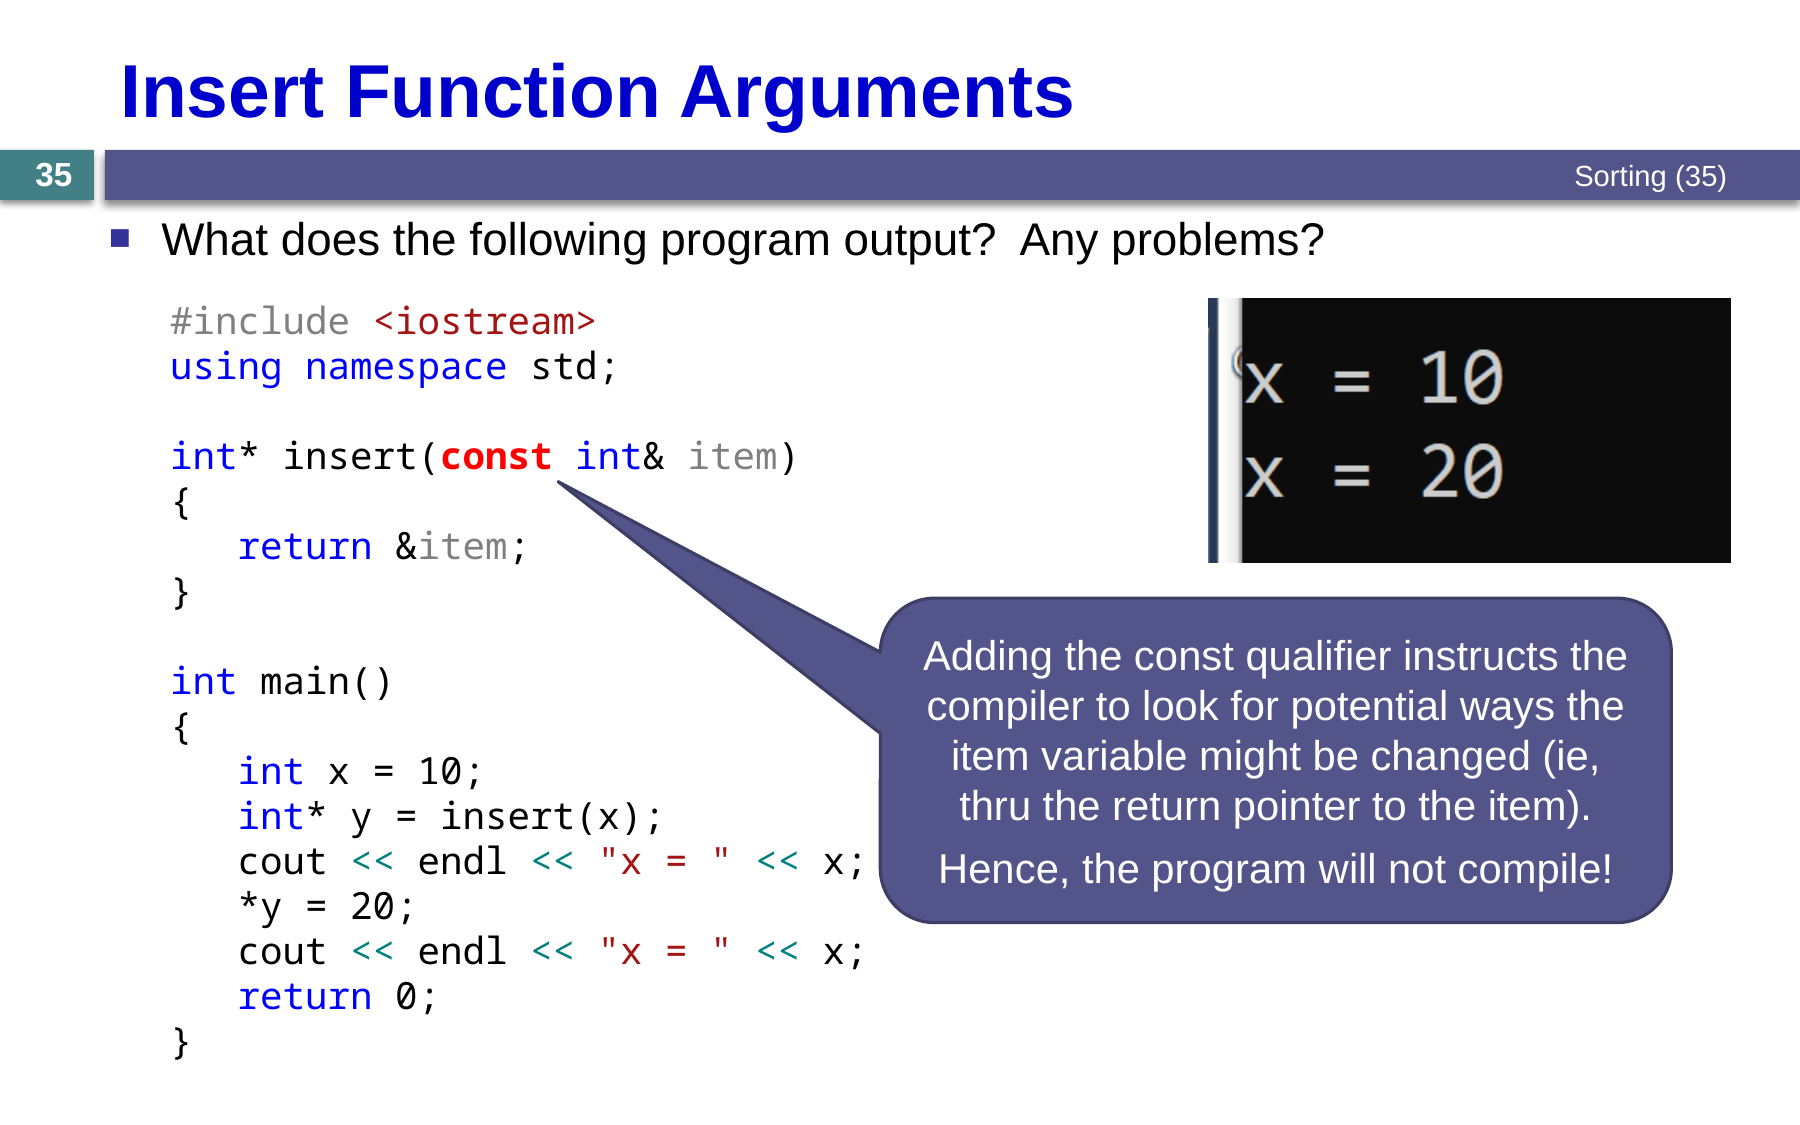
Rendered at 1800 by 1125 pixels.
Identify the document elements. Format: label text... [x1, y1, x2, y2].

title Insert Function Arguments [105, 27, 1743, 149]
text_box Adding the const qualifier instructs the compiler to look for potential ways the item variable might be changed (ie, thru the return pointer to the item). Hence, the program will not compile! [556, 480, 1673, 925]
slide_number 35 [0, 150, 108, 196]
text_box #include <iostream> using namespace std; int* insert(const int& item) { return &item; } int main() { int x = 10; int* y = insert(x); cout << endl << "x = " << x; *y = 20; cout << endl << "x = " << x; return 0; } [155, 289, 1099, 1070]
footer Sorting (35) [675, 149, 1743, 202]
list What does the following program output? Any problems? [93, 202, 1743, 286]
picture [1208, 298, 1731, 563]
